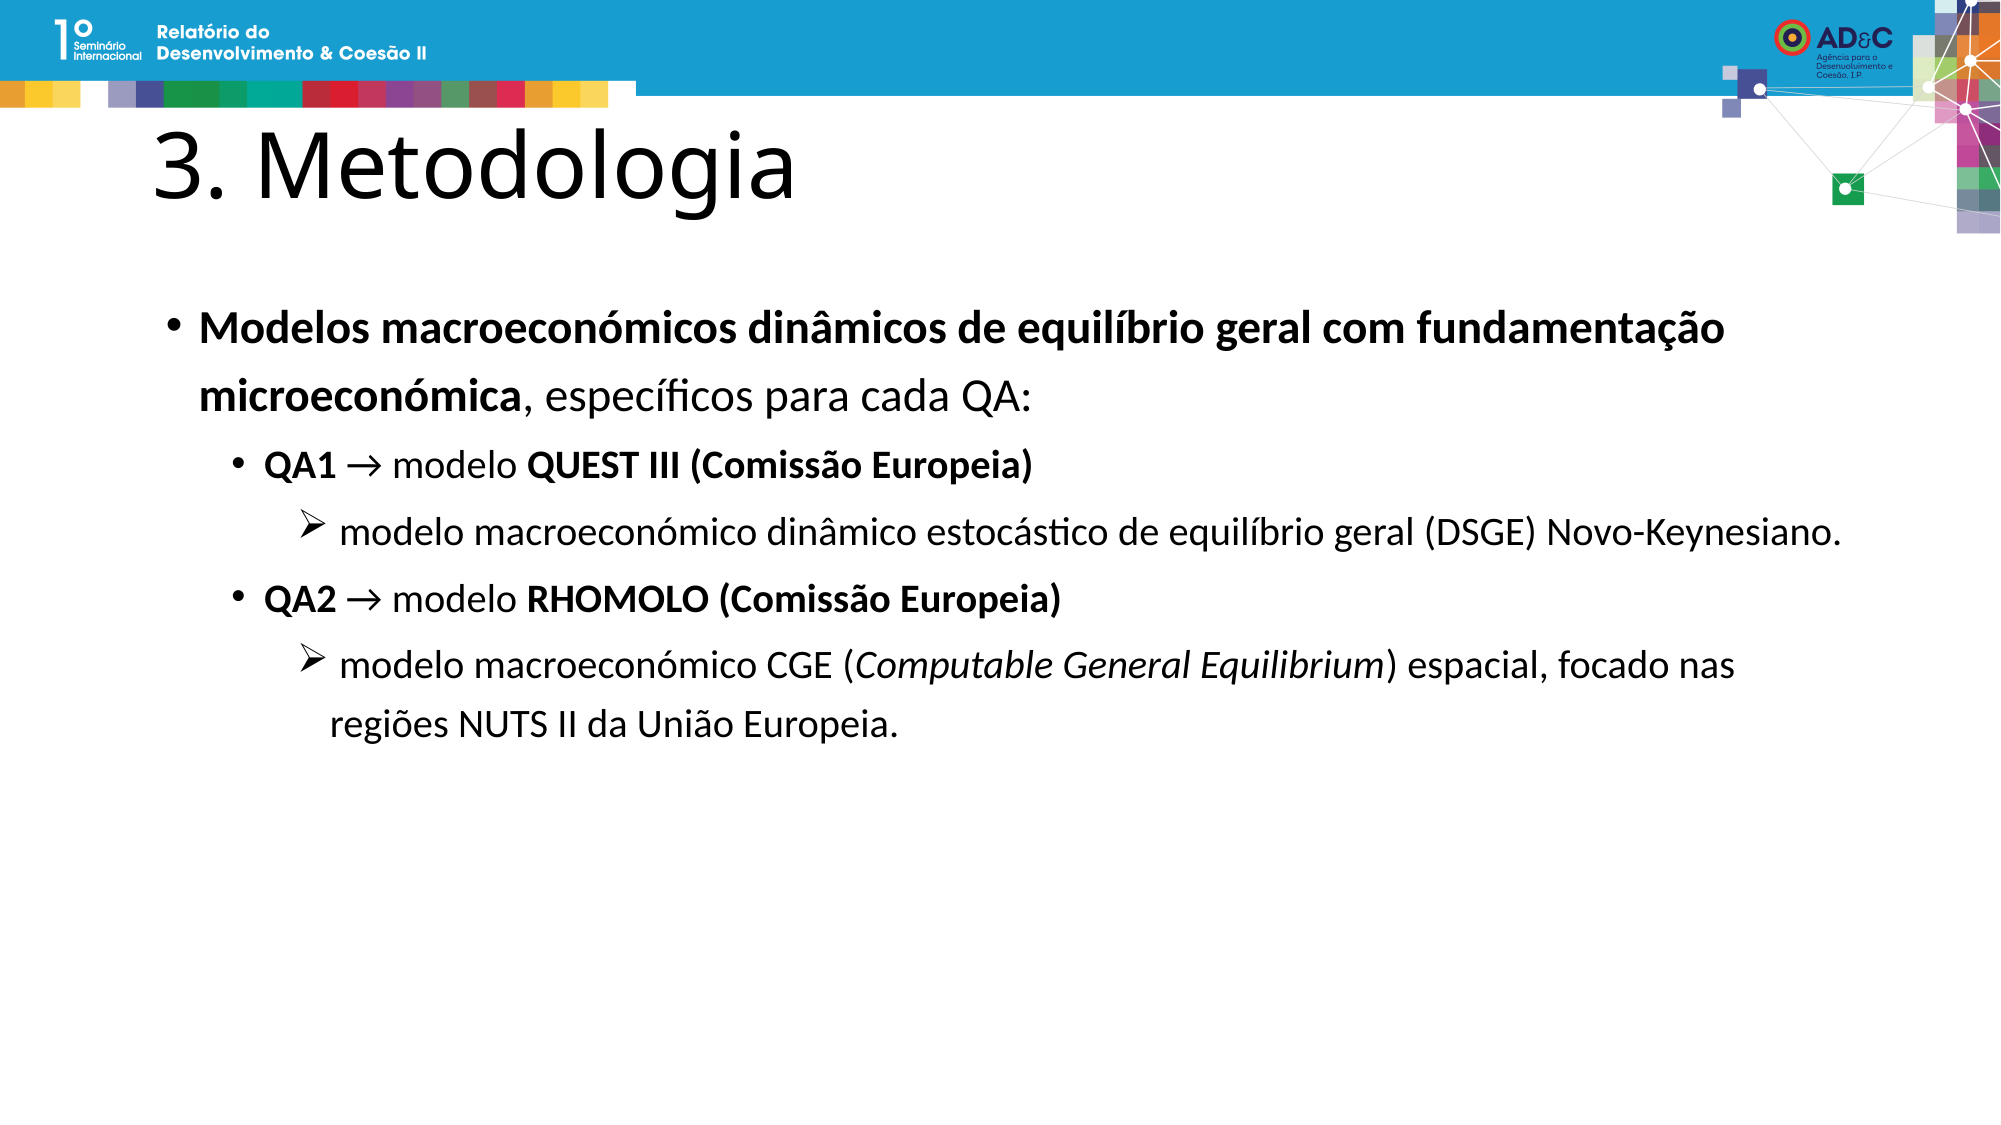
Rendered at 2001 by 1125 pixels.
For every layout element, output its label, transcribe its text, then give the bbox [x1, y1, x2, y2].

list Modelos macroeconómicos dinâmicos de equilíbrio geral com fundamentação microeconómica, específicos para cada QA: QA1 → modelo QUEST III (Comissão Europeia) modelo macroeconómico dinâmico estocástico de equilíbrio geral (DSGE) Novo-Keynesiano. QA2 → modelo RHOMOLO (Comissão Europeia) modelo macroeconómico CGE (Computable General Equilibrium) espacial, focado nas regiões NUTS II da União Europeia. [150, 277, 1876, 804]
picture [0, 0, 2001, 1125]
title 3. Metodologia [137, 59, 1863, 278]
